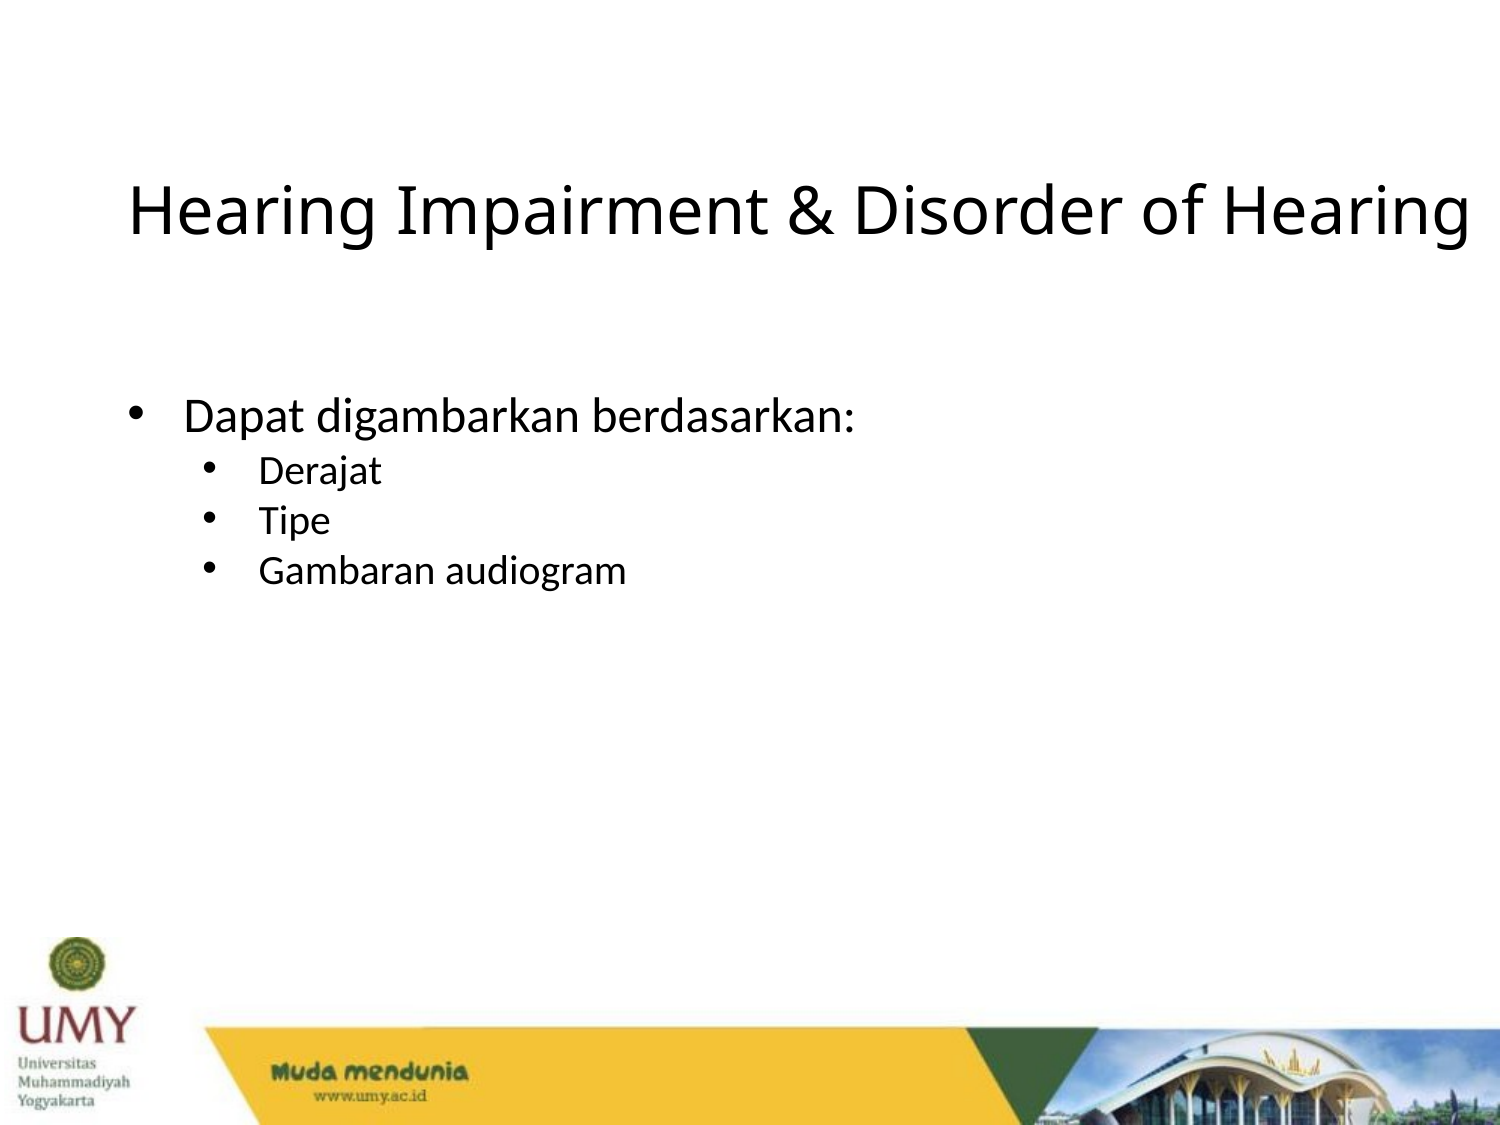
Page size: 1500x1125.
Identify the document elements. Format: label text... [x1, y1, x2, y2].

text_box Hearing Impairment & Disorder of Hearing [112, 161, 1500, 375]
picture [4, 937, 1500, 1125]
text_box Dapat digambarkan berdasarkan: Derajat Tipe Gambaran audiogram [112, 375, 1500, 920]
